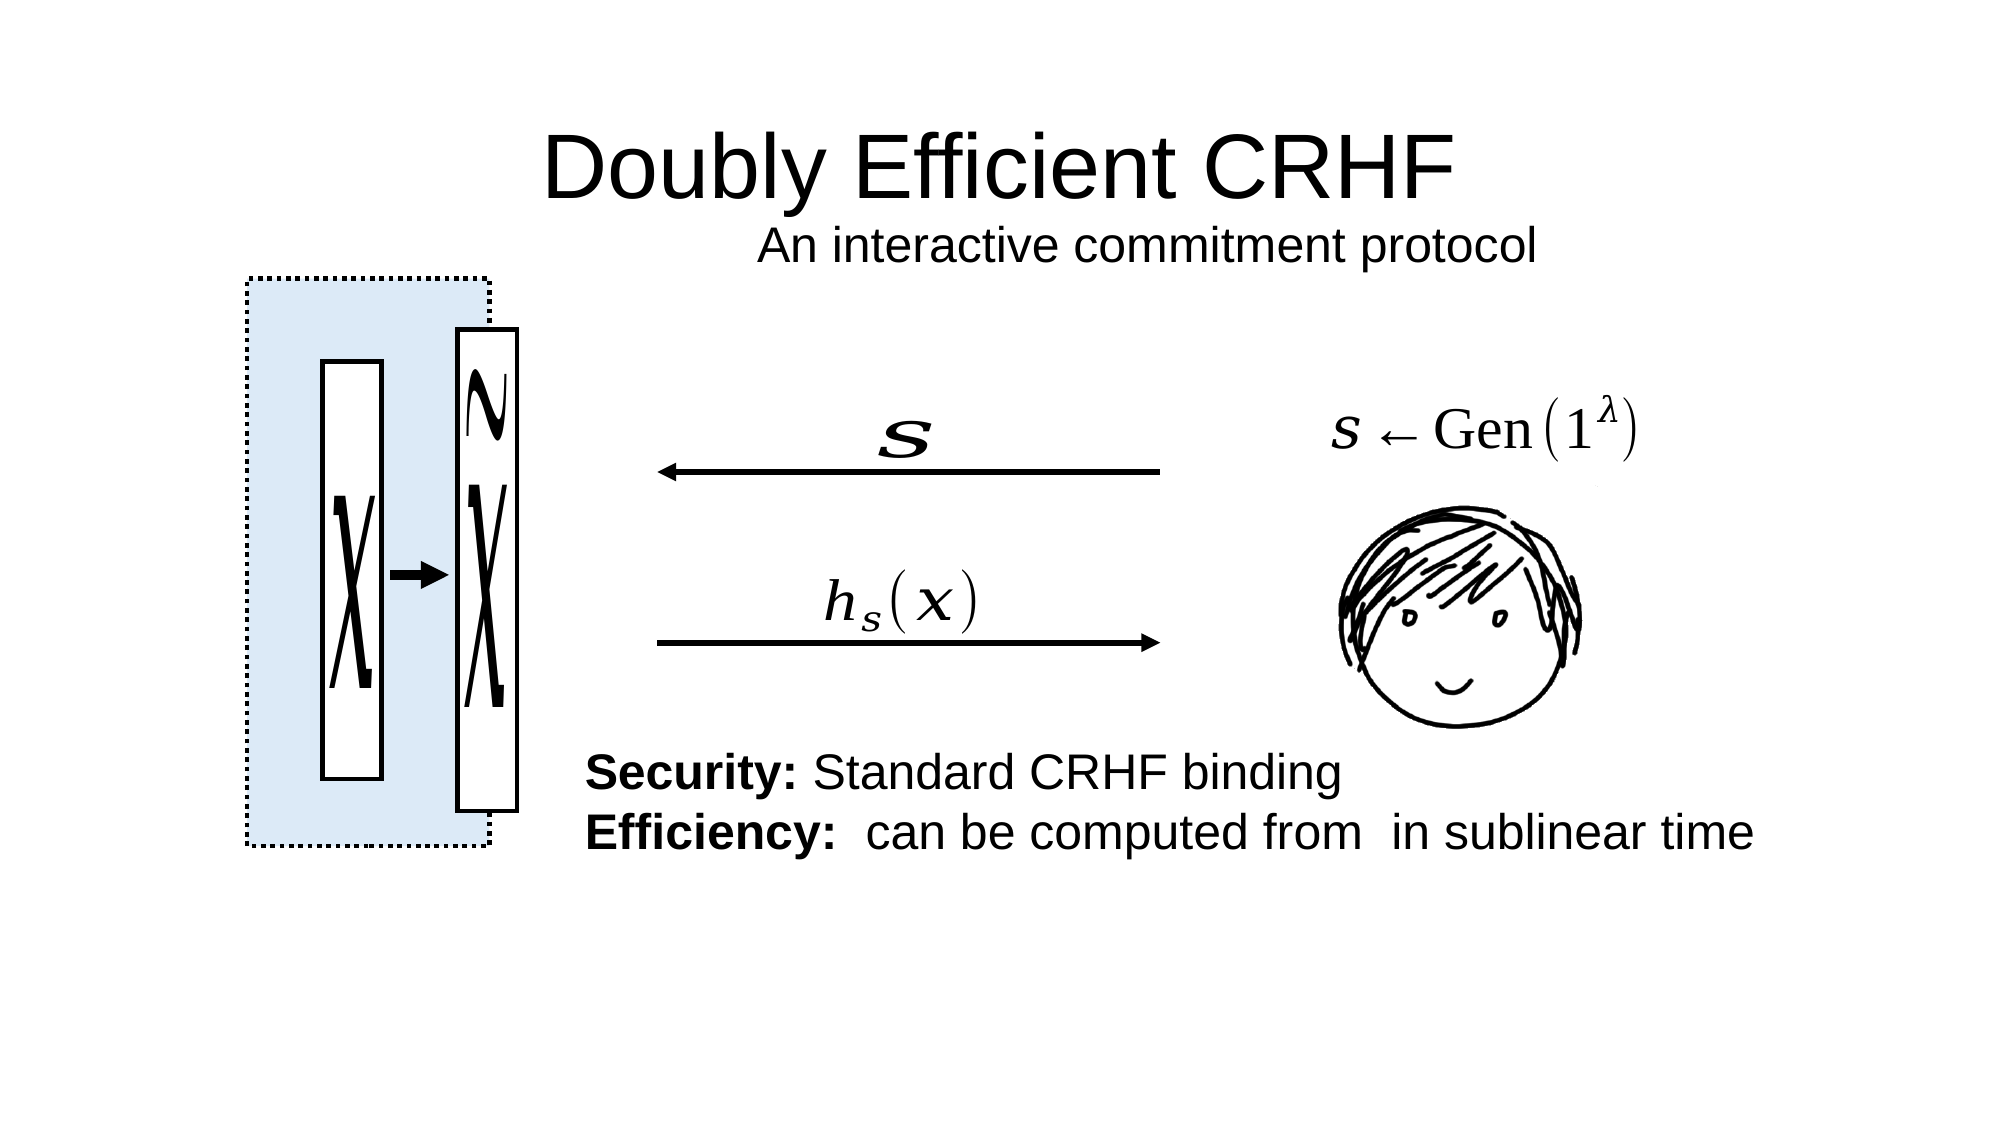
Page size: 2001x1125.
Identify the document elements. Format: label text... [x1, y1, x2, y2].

title Doubly Efficient CRHF [137, 59, 1863, 278]
picture [1325, 484, 1598, 758]
text_box [245, 278, 491, 848]
text_box An interactive commitment protocol [742, 205, 1580, 281]
